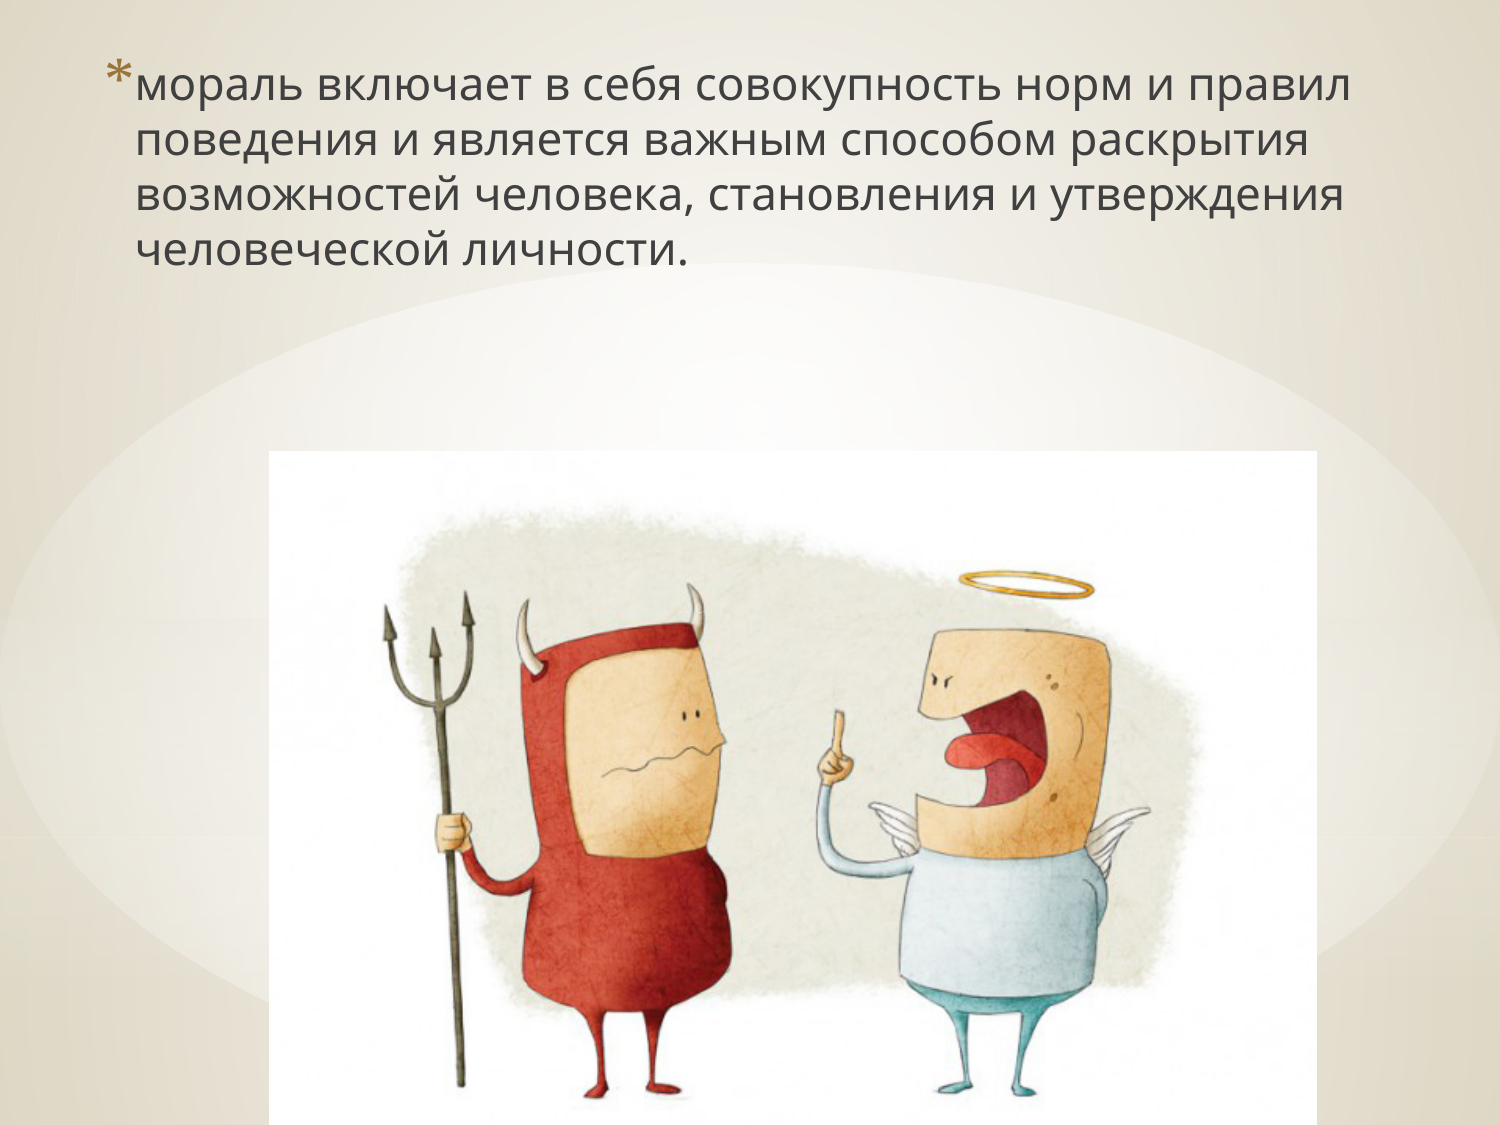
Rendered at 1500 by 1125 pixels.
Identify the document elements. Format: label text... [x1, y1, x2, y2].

picture [269, 451, 1317, 1125]
list мораль включает в себя совокупность норм и правил поведения и является важным способом раскрытия возможностей человека, становления и утверждения человеческой личности. [82, 46, 1432, 790]
